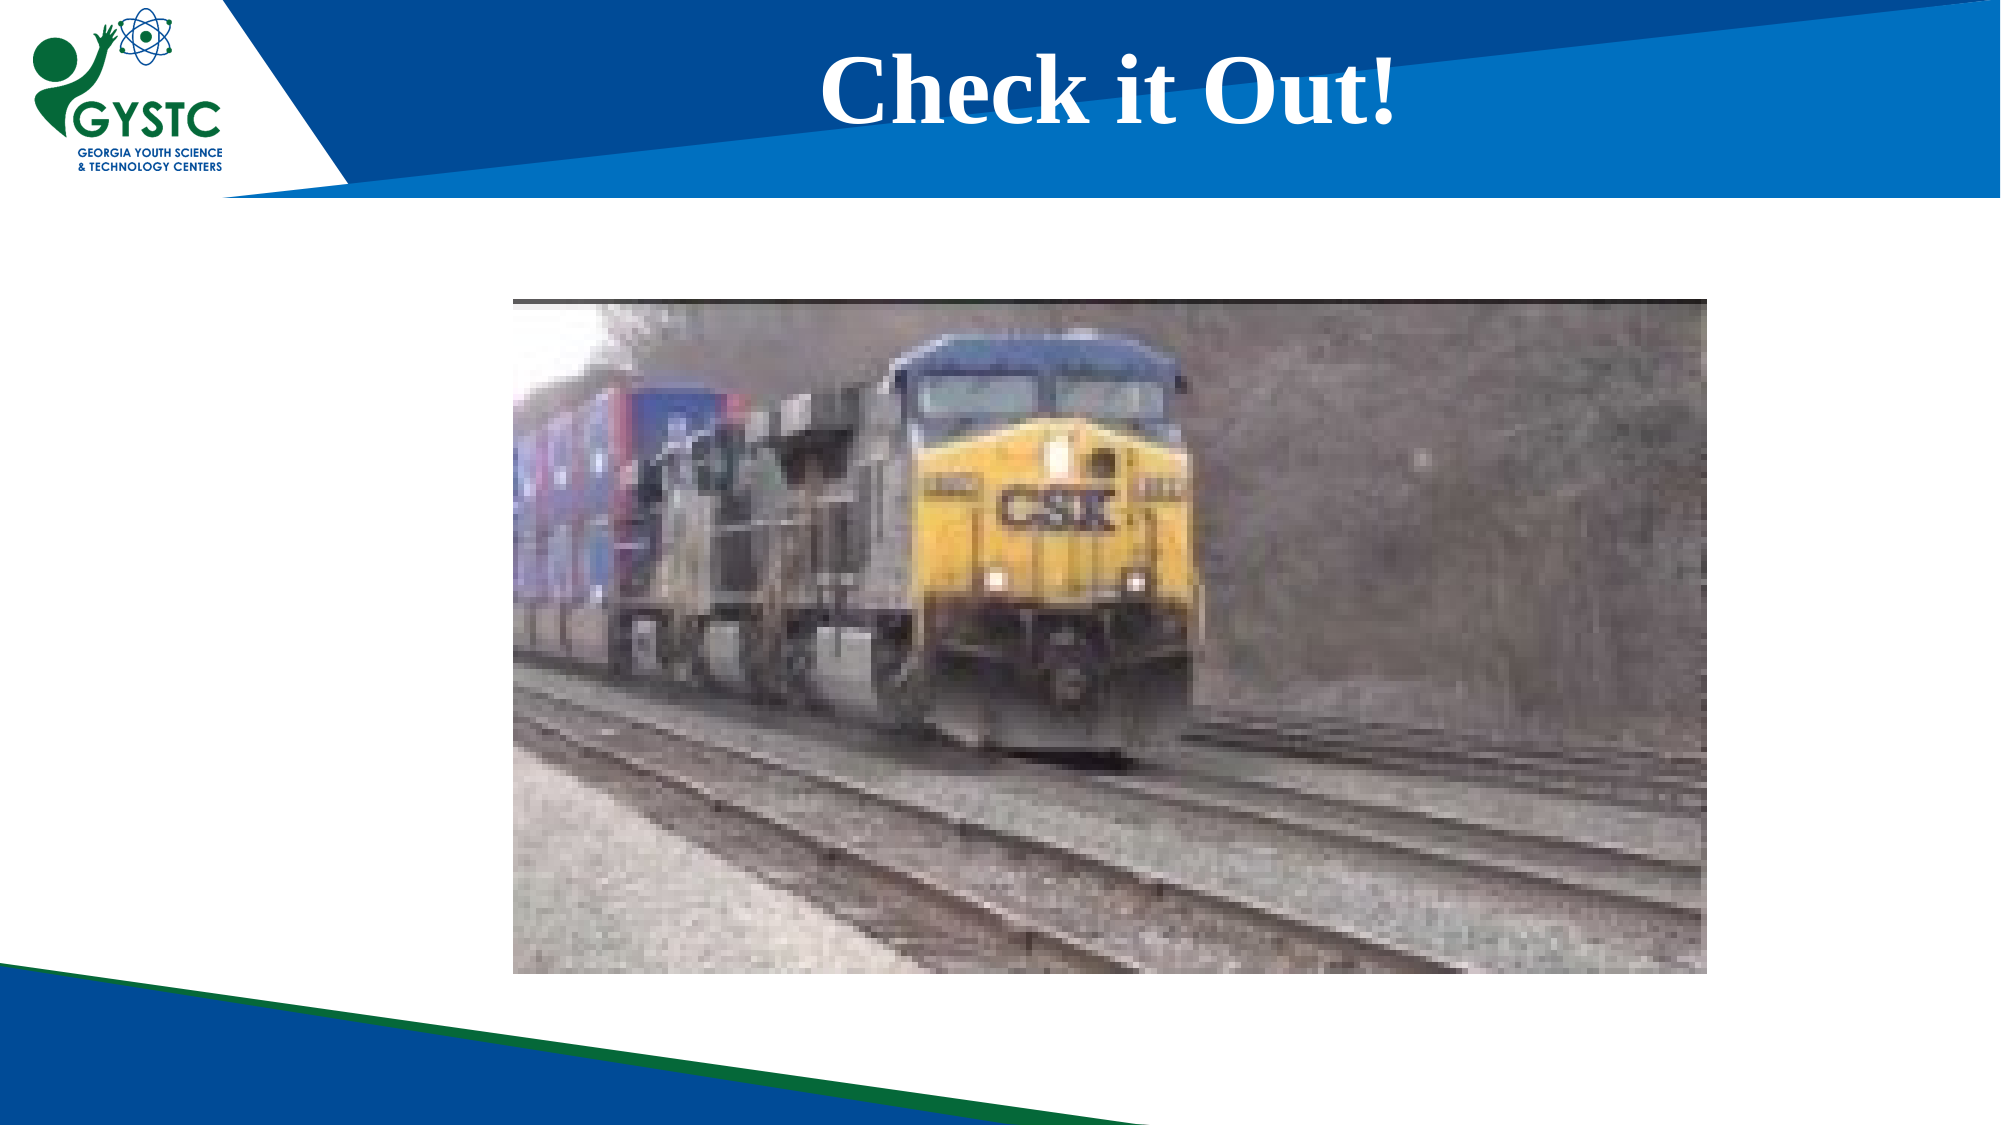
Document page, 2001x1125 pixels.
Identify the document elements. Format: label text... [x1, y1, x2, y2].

text_box Check it Out! [202, 16, 2000, 151]
picture [0, 0, 2001, 1125]
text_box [512, 299, 1708, 975]
